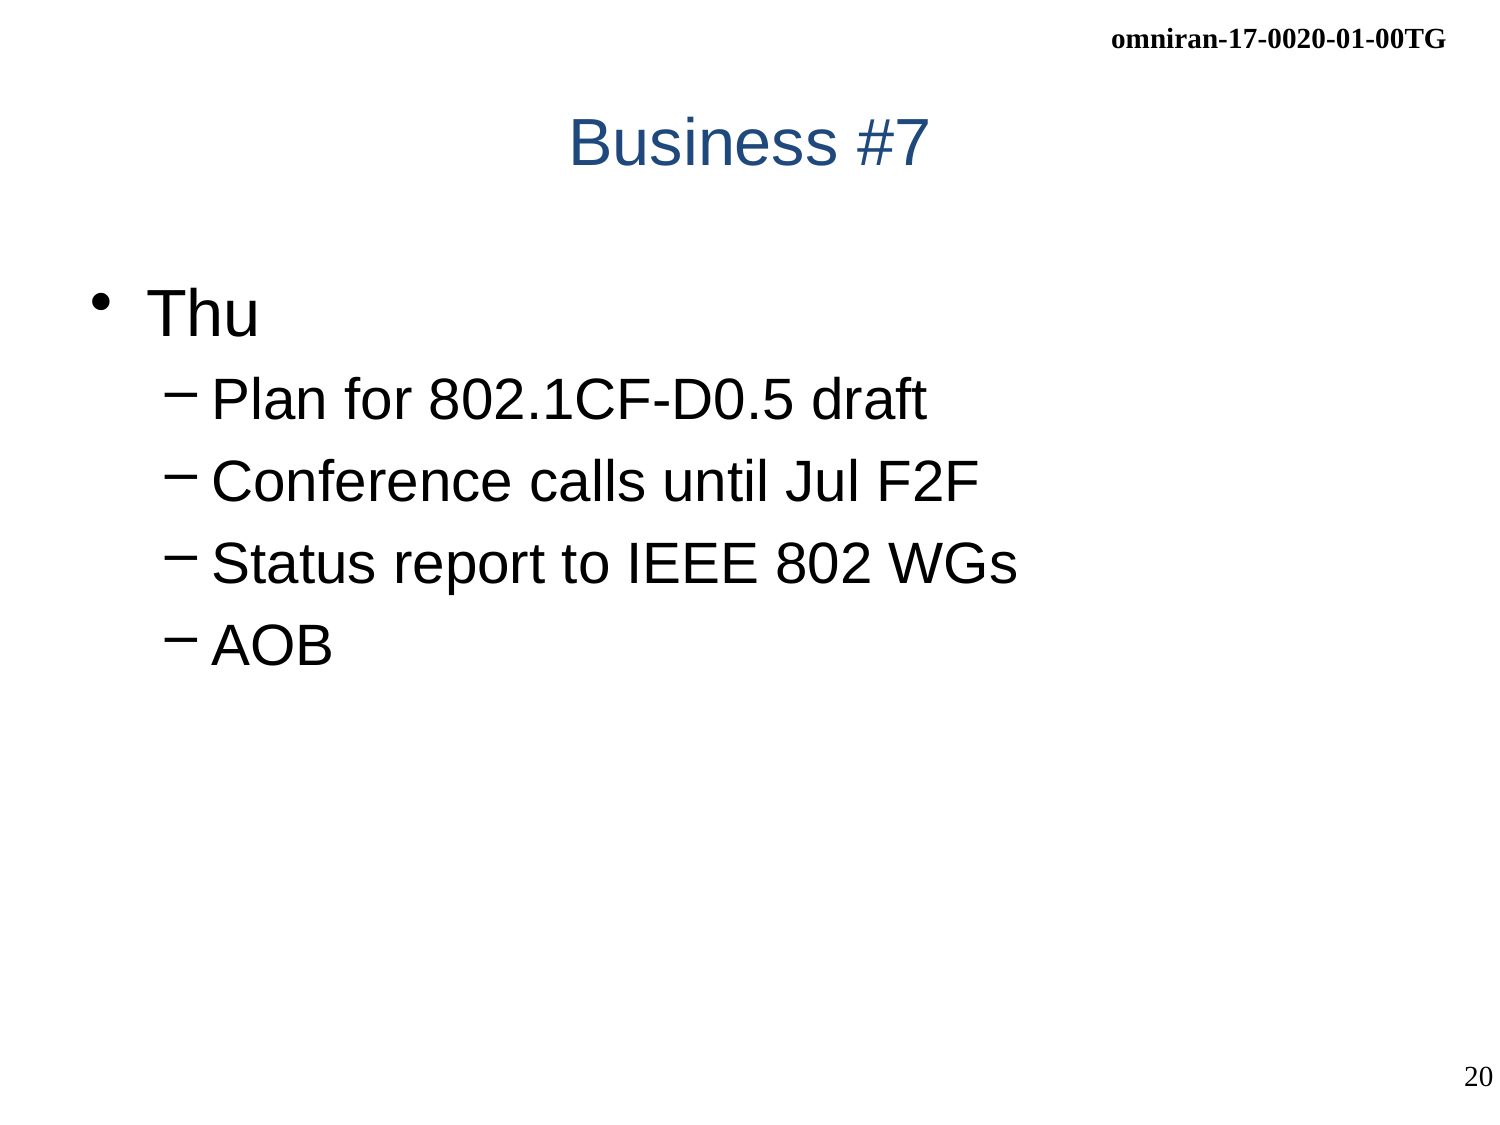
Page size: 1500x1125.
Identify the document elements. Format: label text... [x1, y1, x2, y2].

title Business #7 [75, 45, 1425, 233]
list Thu Plan for 802.1CF-D0.5 draft Conference calls until Jul F2F Status report to IEEE 802 WGs AOB [75, 262, 1425, 1005]
